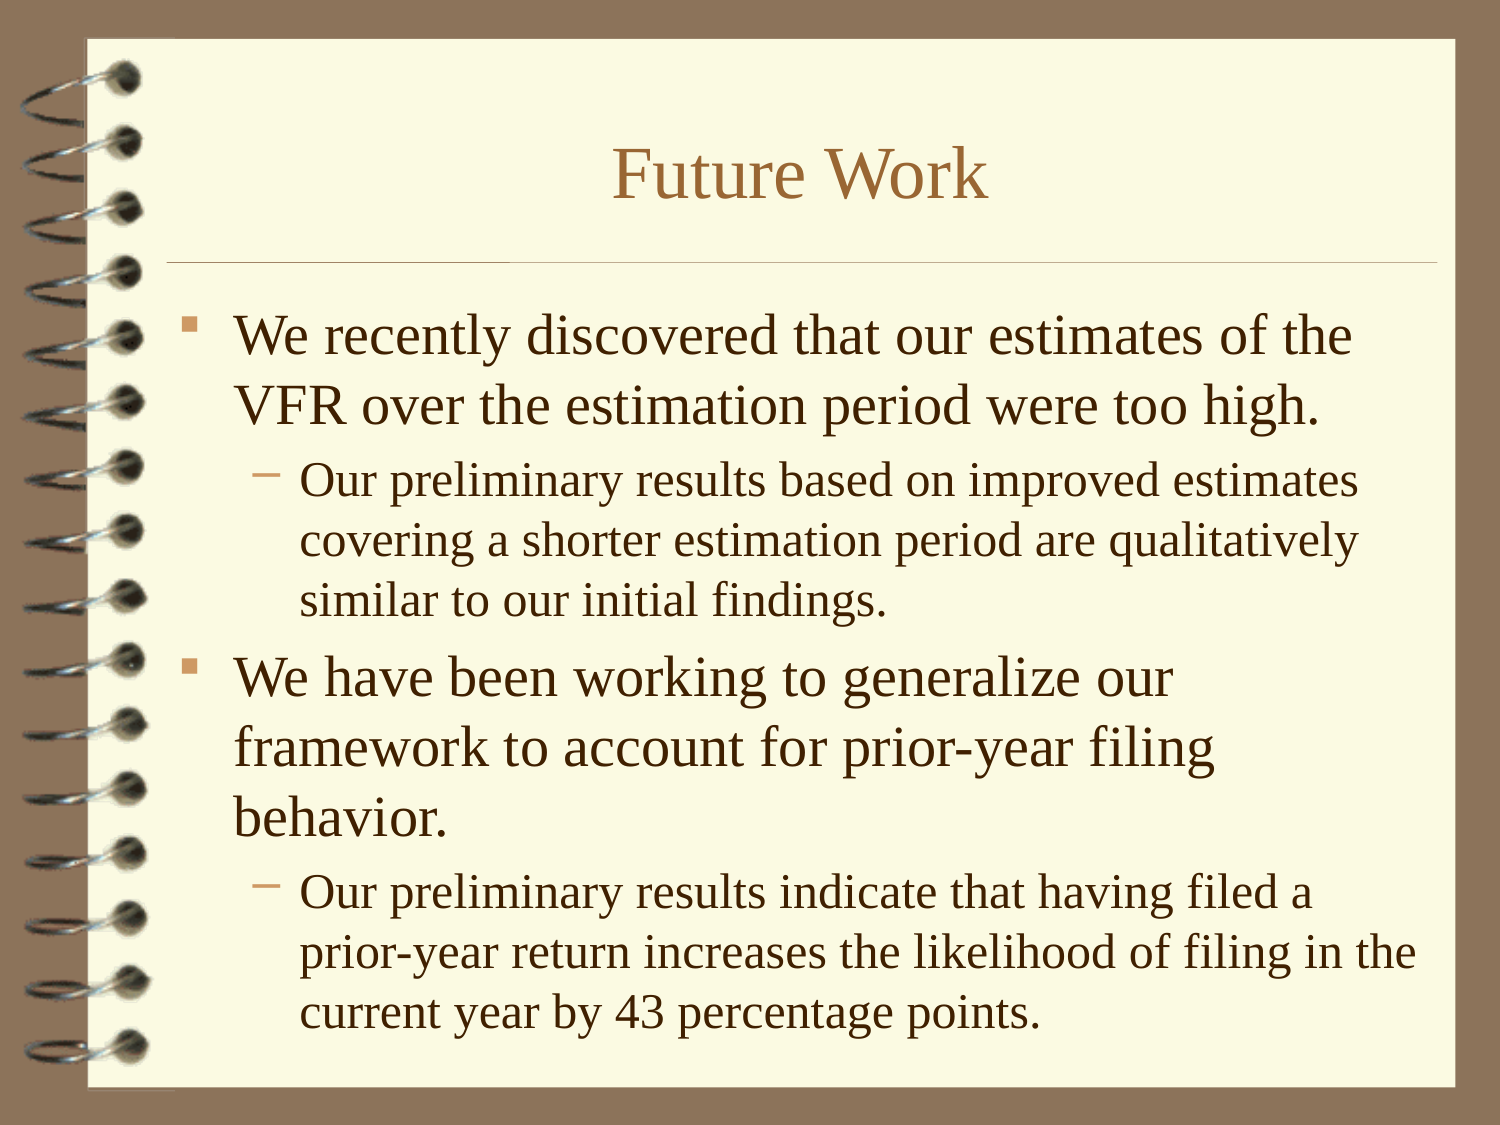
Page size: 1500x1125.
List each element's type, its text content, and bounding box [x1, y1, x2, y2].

picture [0, 0, 175, 1125]
list We recently discovered that our estimates of the VFR over the estimation period were too high. Our preliminary results based on improved estimates covering a shorter estimation period are qualitatively similar to our initial findings. We have been working to generalize our framework to account for prior-year filing behavior. Our preliminary results indicate that having filed a prior-year return increases the likelihood of filing in the current year by 43 percentage points. [162, 288, 1438, 1036]
title Future Work [162, 75, 1438, 263]
